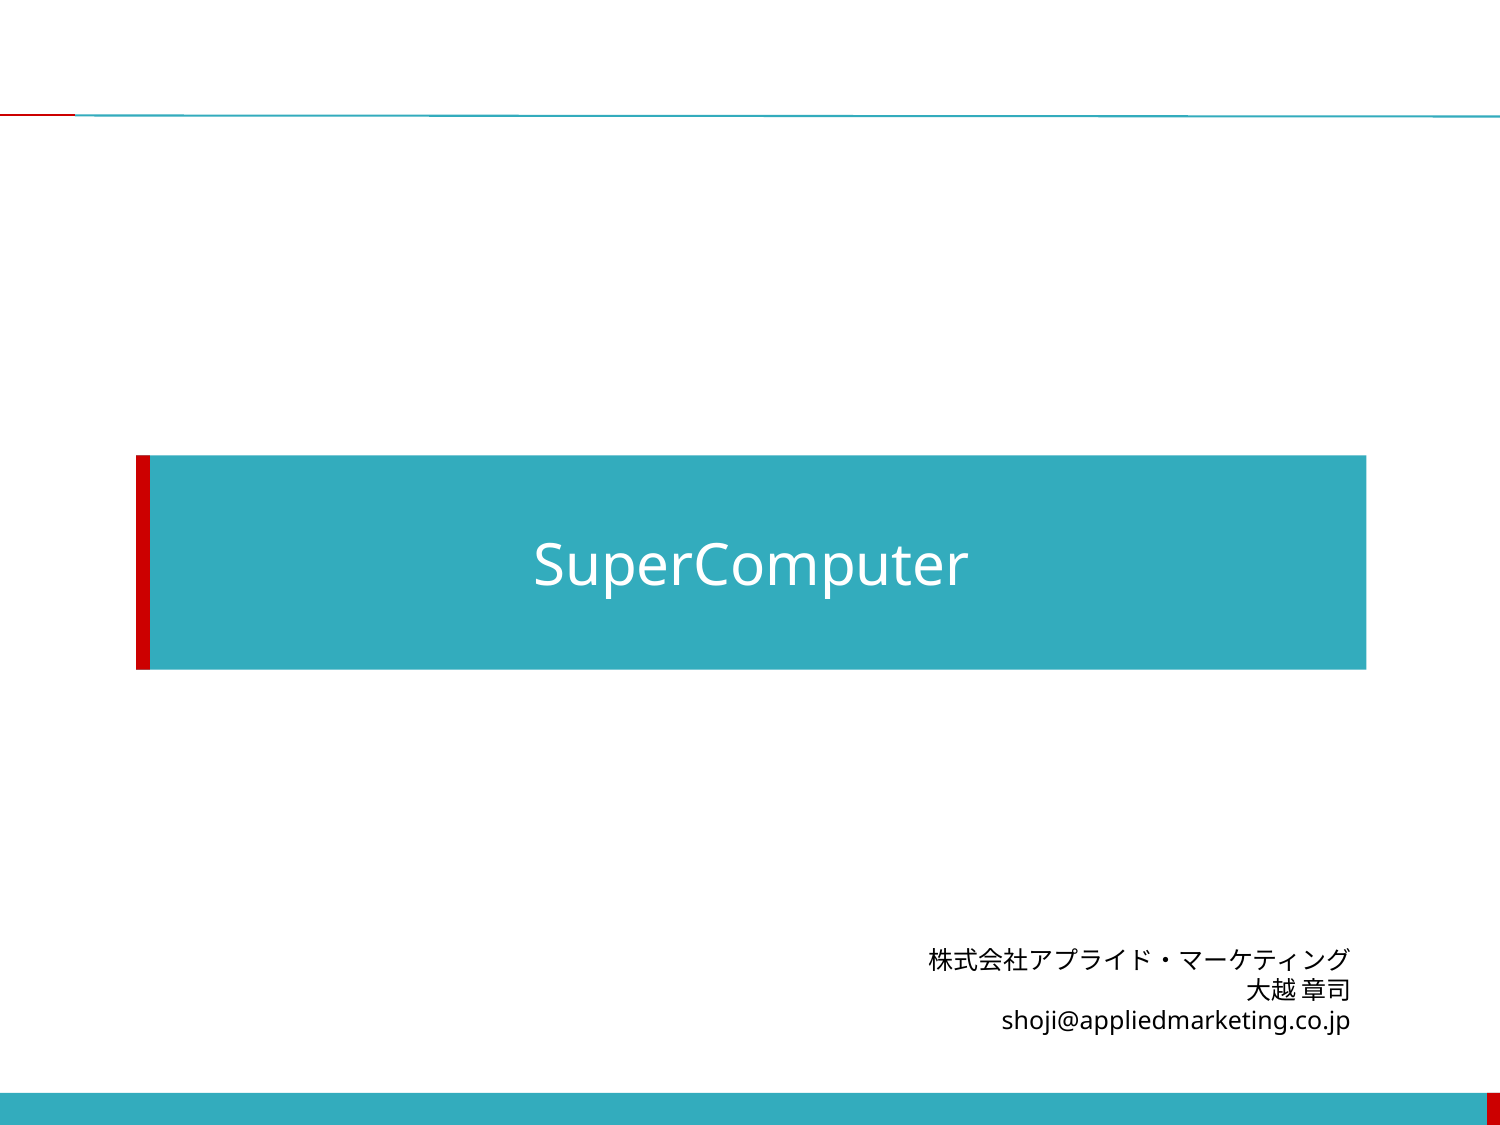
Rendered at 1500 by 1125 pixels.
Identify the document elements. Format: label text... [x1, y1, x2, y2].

text_box [134, 453, 152, 672]
text_box SuperComputer [152, 453, 1368, 672]
text_box 株式会社アプライド・マーケティング 大越 章司 shoji@appliedmarketing.co.jp [622, 937, 1367, 1043]
